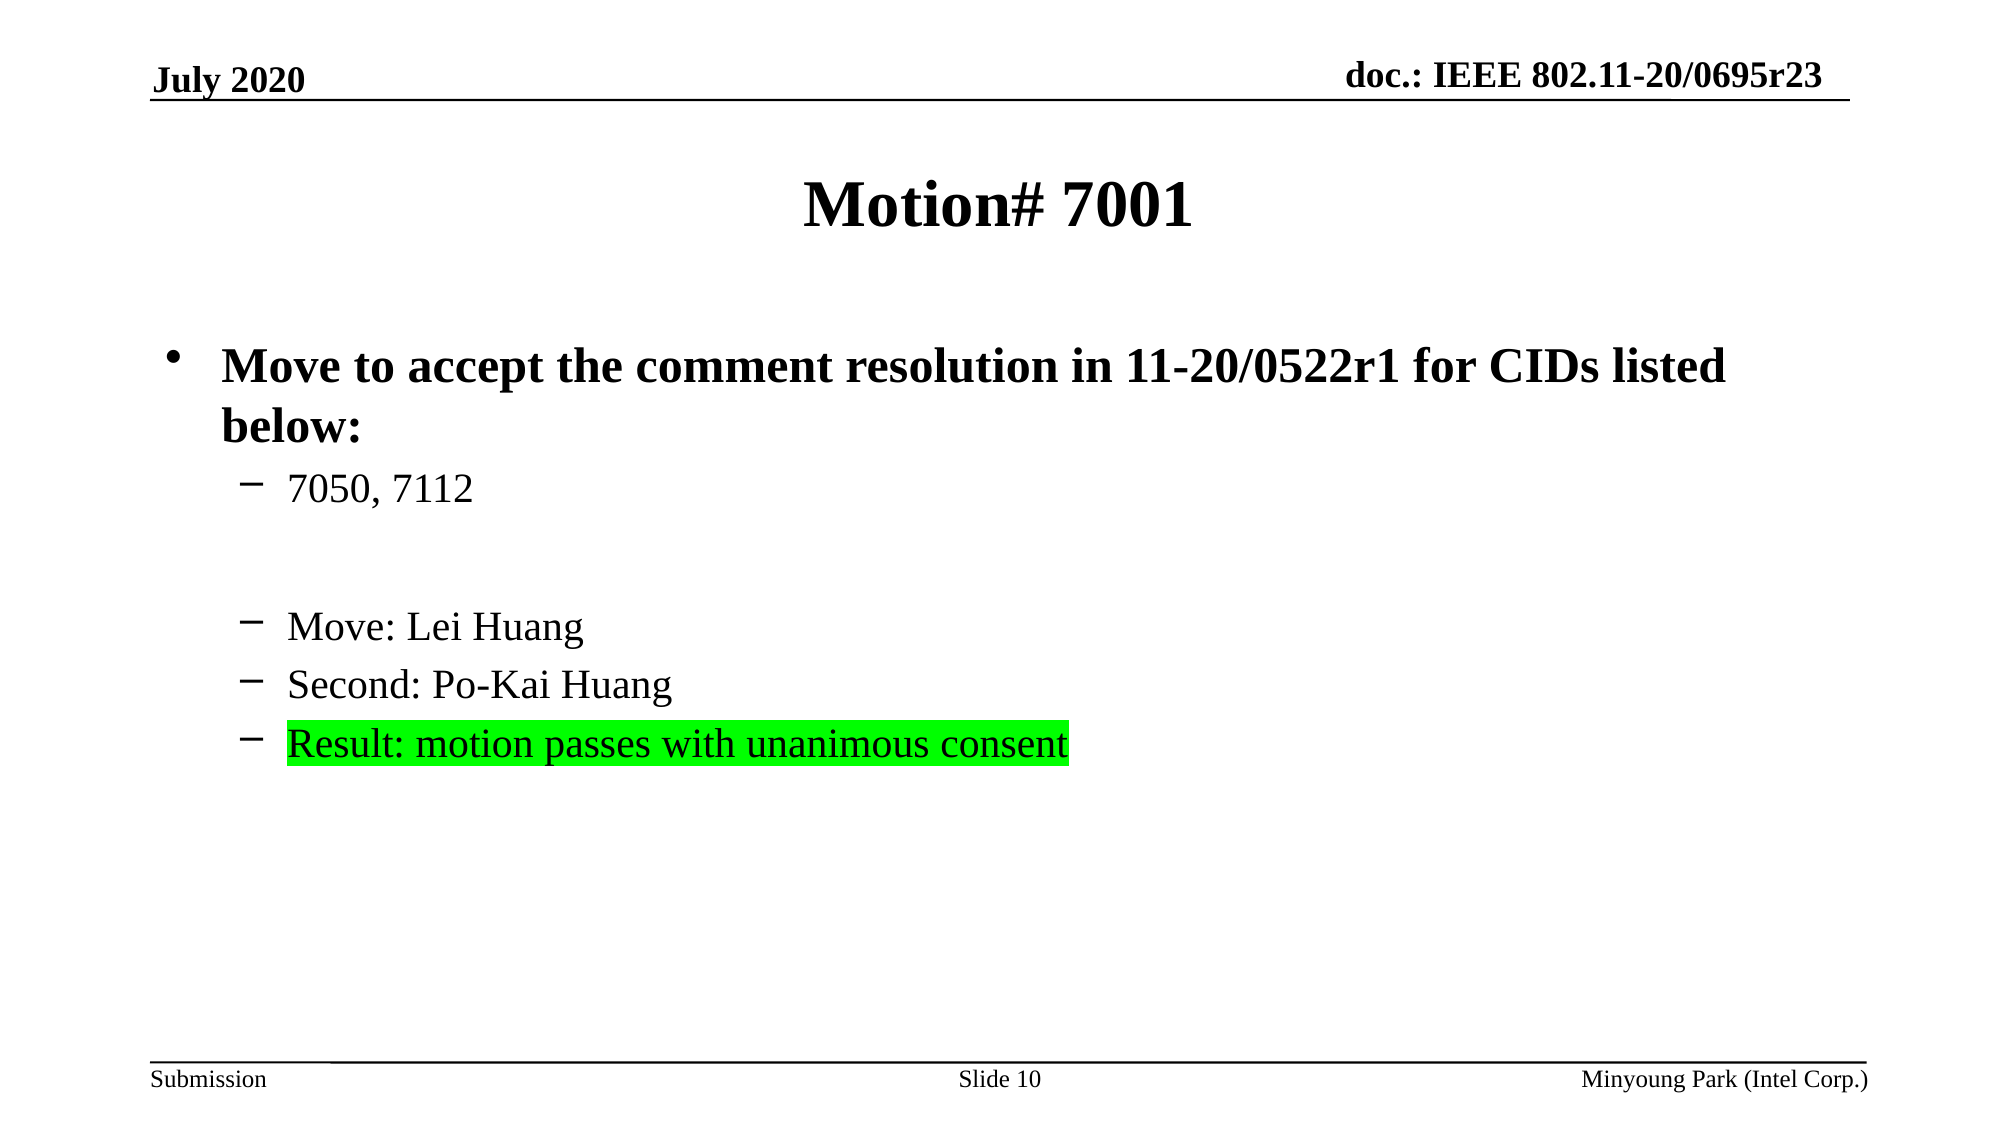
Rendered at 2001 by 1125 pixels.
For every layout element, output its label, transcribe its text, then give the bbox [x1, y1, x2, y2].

footer Minyoung Park (Intel Corp.) [1266, 1061, 1869, 1093]
slide_number Slide 10 [957, 1061, 1042, 1093]
list Move to accept the comment resolution in 11-20/0522r1 for CIDs listed below: 7050, 7112 Move: Lei Huang Second: Po-Kai Huang Result: motion passes with unanimous consent [150, 324, 1850, 1000]
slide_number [152, 54, 347, 101]
title Motion# 7001 [150, 112, 1850, 288]
